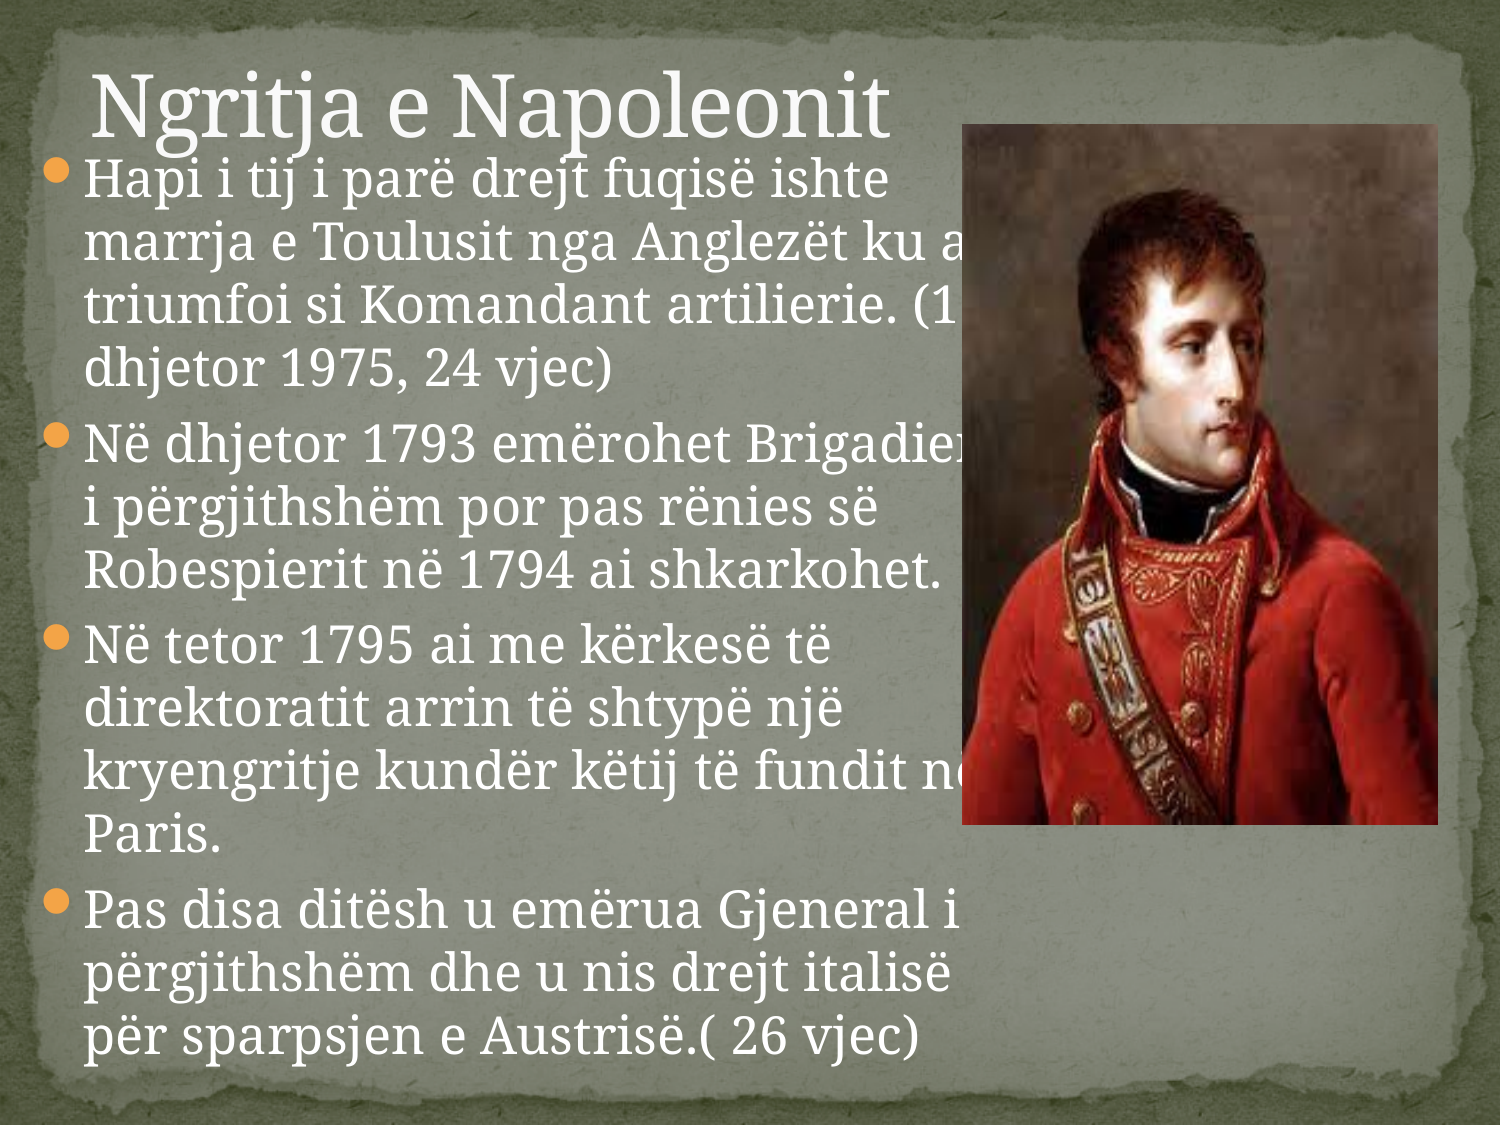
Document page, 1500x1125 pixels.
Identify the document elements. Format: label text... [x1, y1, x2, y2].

picture [962, 124, 1438, 825]
list Hapi i tij i parë drejt fuqisë ishte marrja e Toulusit nga Anglezët ku ai triumfoi si Komandant artilierie. (19 dhjetor 1975, 24 vjec) Në dhjetor 1793 emërohet Brigadier i përgjithshëm por pas rënies së Robespierit në 1794 ai shkarkohet. Në tetor 1795 ai me kërkesë të direktoratit arrin të shtypë një kryengritje kundër këtij të fundit në Paris. Pas disa ditësh u emërua Gjeneral i përgjithshëm dhe u nis drejt italisë për sparpsjen e Austrisë.( 26 vjec) [24, 137, 1013, 1088]
title Ngritja e Napoleonit [74, 24, 1425, 163]
